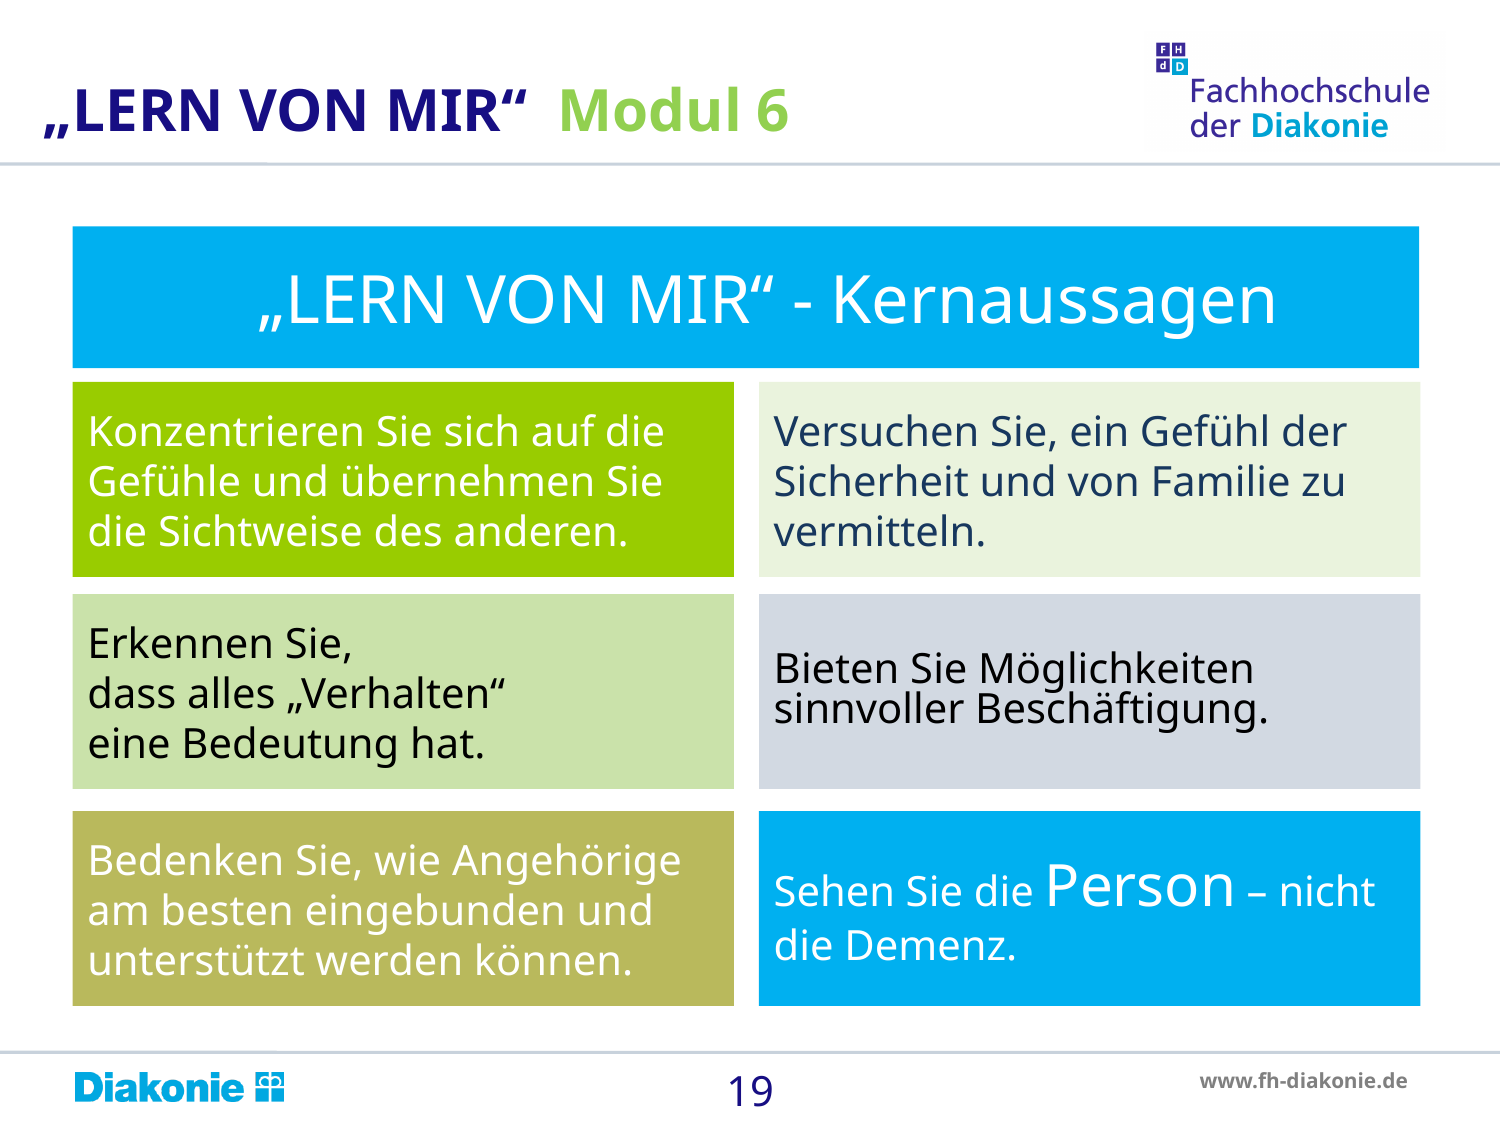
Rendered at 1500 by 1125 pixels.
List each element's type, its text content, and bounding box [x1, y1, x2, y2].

text_box Versuchen Sie, ein Gefühl der Sicherheit und von Familie zu vermitteln. [757, 380, 1423, 579]
picture [148, 1072, 284, 1102]
picture [95, 1072, 139, 1102]
text_box „LERN VON MIR“ - Kernaussagen [70, 224, 1421, 370]
text_box Erkennen Sie, dass alles „Verhalten“ eine Bedeutung hat. [70, 592, 736, 791]
text_box Konzentrieren Sie sich auf die Gefühle und übernehmen Sie die Sichtweise des anderen. [70, 380, 736, 579]
picture [1144, 31, 1446, 152]
text_box Bieten Sie Möglichkeiten sinnvoller Beschäftigung. [757, 592, 1423, 791]
text_box Sehen Sie die Person – nicht die Demenz. [757, 809, 1422, 1008]
picture [195, 1087, 199, 1102]
slide_number 19 [574, 1057, 926, 1125]
text_box Bedenken Sie, wie Angehörige am besten eingebunden und unterstützt werden können. [70, 809, 736, 1008]
picture [85, 1080, 93, 1094]
text_box „LERN VON MIR“ Modul 6 [27, 63, 1028, 152]
picture [170, 1087, 176, 1096]
